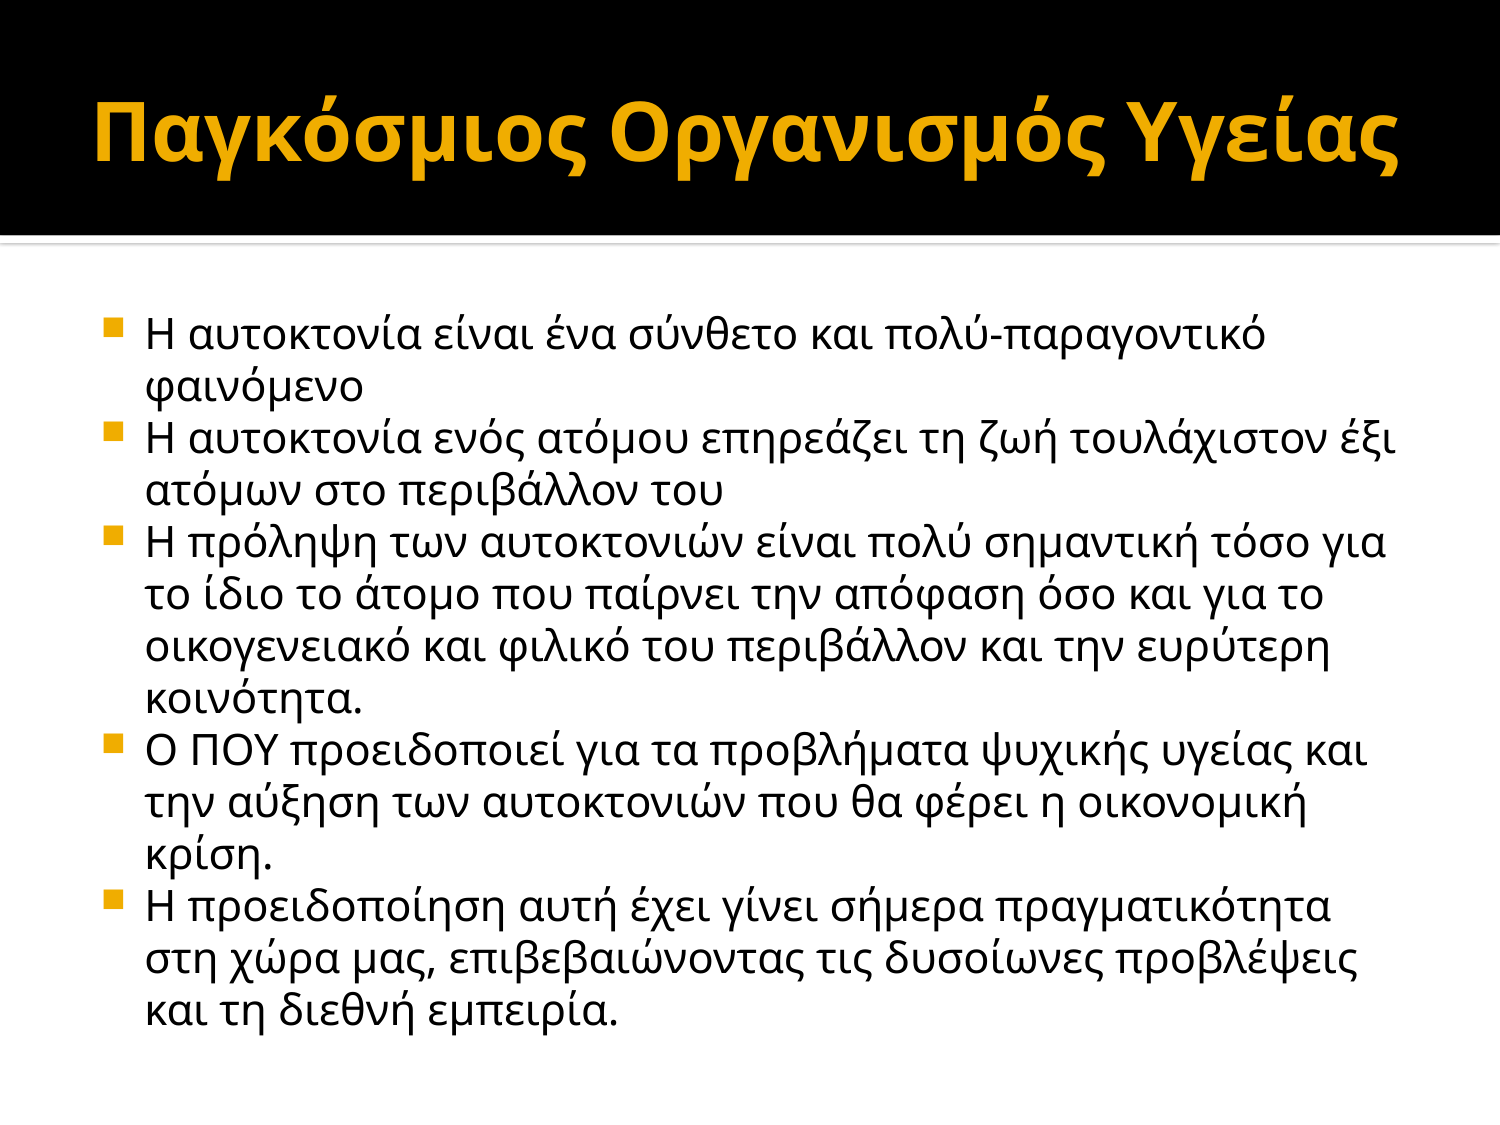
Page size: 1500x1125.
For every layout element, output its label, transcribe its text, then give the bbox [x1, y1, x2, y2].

title Παγκόσμιος Οργανισμός Υγείας [75, 25, 1425, 231]
list Η αυτοκτονία είναι ένα σύνθετο και πολύ-παραγοντικό φαινόμενο Η αυτοκτονία ενός ατόμου επηρεάζει τη ζωή τουλάχιστον έξι ατόμων στο περιβάλλον του Η πρόληψη των αυτοκτονιών είναι πολύ σημαντική τόσο για το ίδιο το άτομο που παίρνει την απόφαση όσο και για το οικογενειακό και φιλικό του περιβάλλον και την ευρύτερη κοινότητα. Ο ΠΟΥ προειδοποιεί για τα προβλήματα ψυχικής υγείας και την αύξηση των αυτοκτονιών που θα φέρει η οικονομική κρίση. Η προειδοποίηση αυτή έχει γίνει σήμερα πραγματικότητα στη χώρα μας, επιβεβαιώνοντας τις δυσοίωνες προβλέψεις και τη διεθνή εμπειρία. [75, 291, 1425, 1050]
